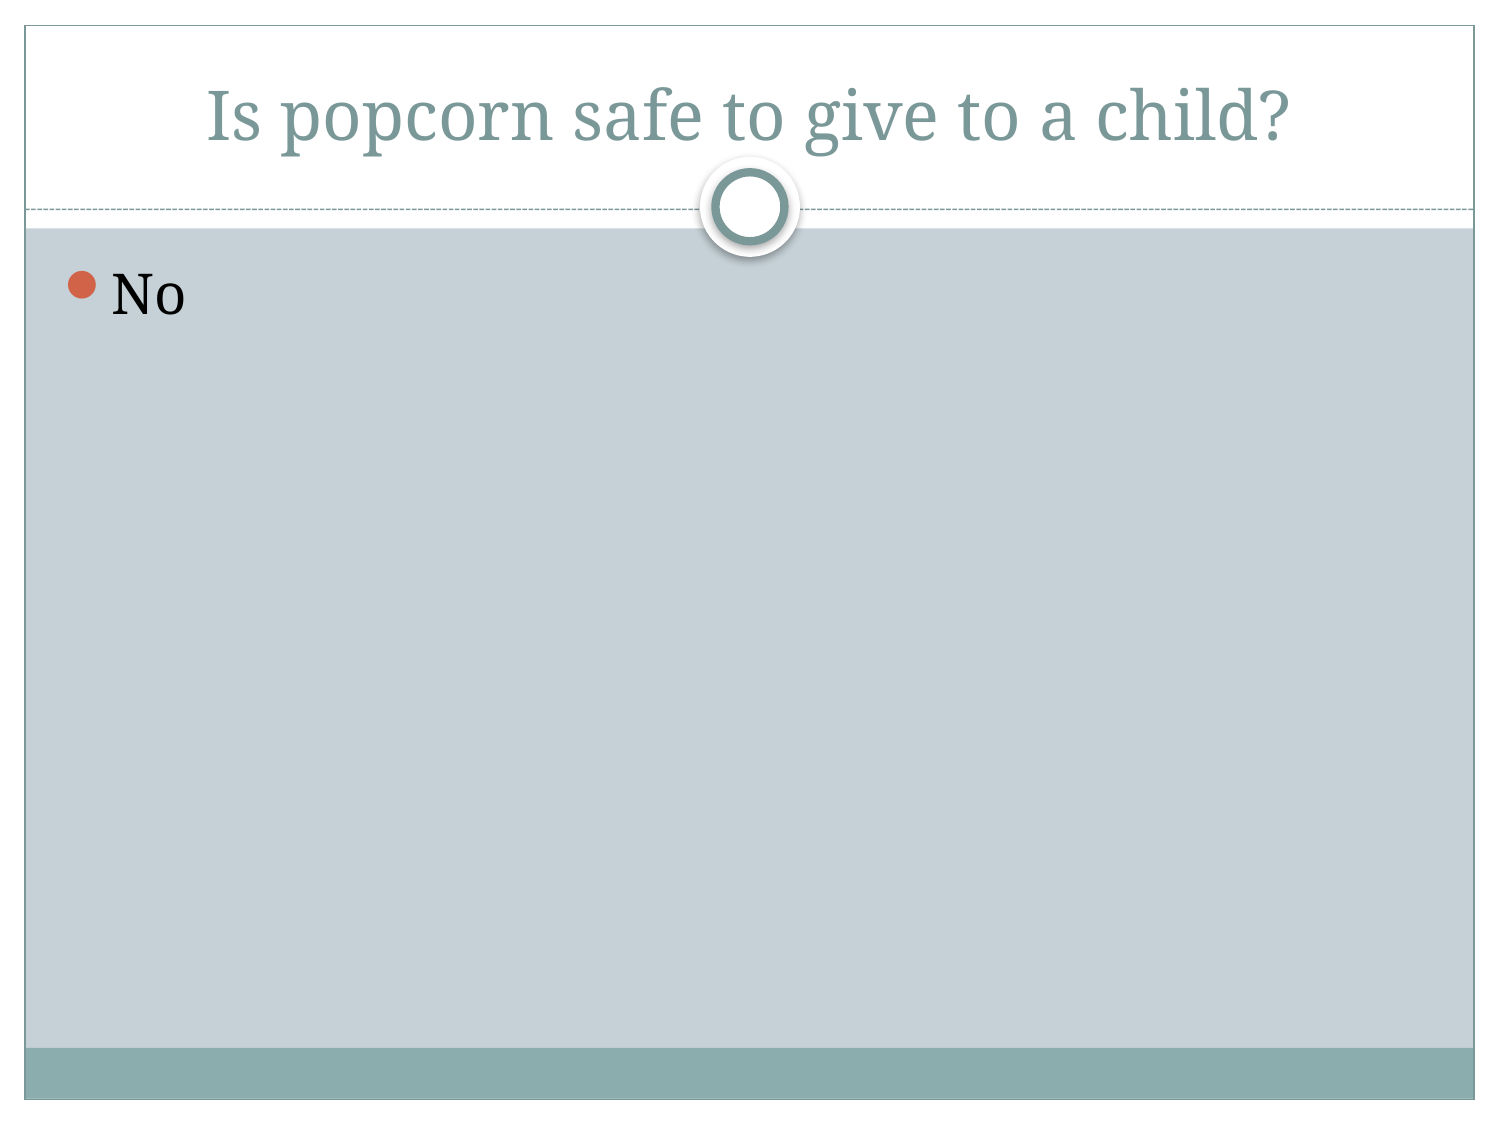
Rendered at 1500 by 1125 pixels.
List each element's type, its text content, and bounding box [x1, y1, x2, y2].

title Is popcorn safe to give to a child? [49, 37, 1450, 162]
list No [49, 250, 1445, 1001]
